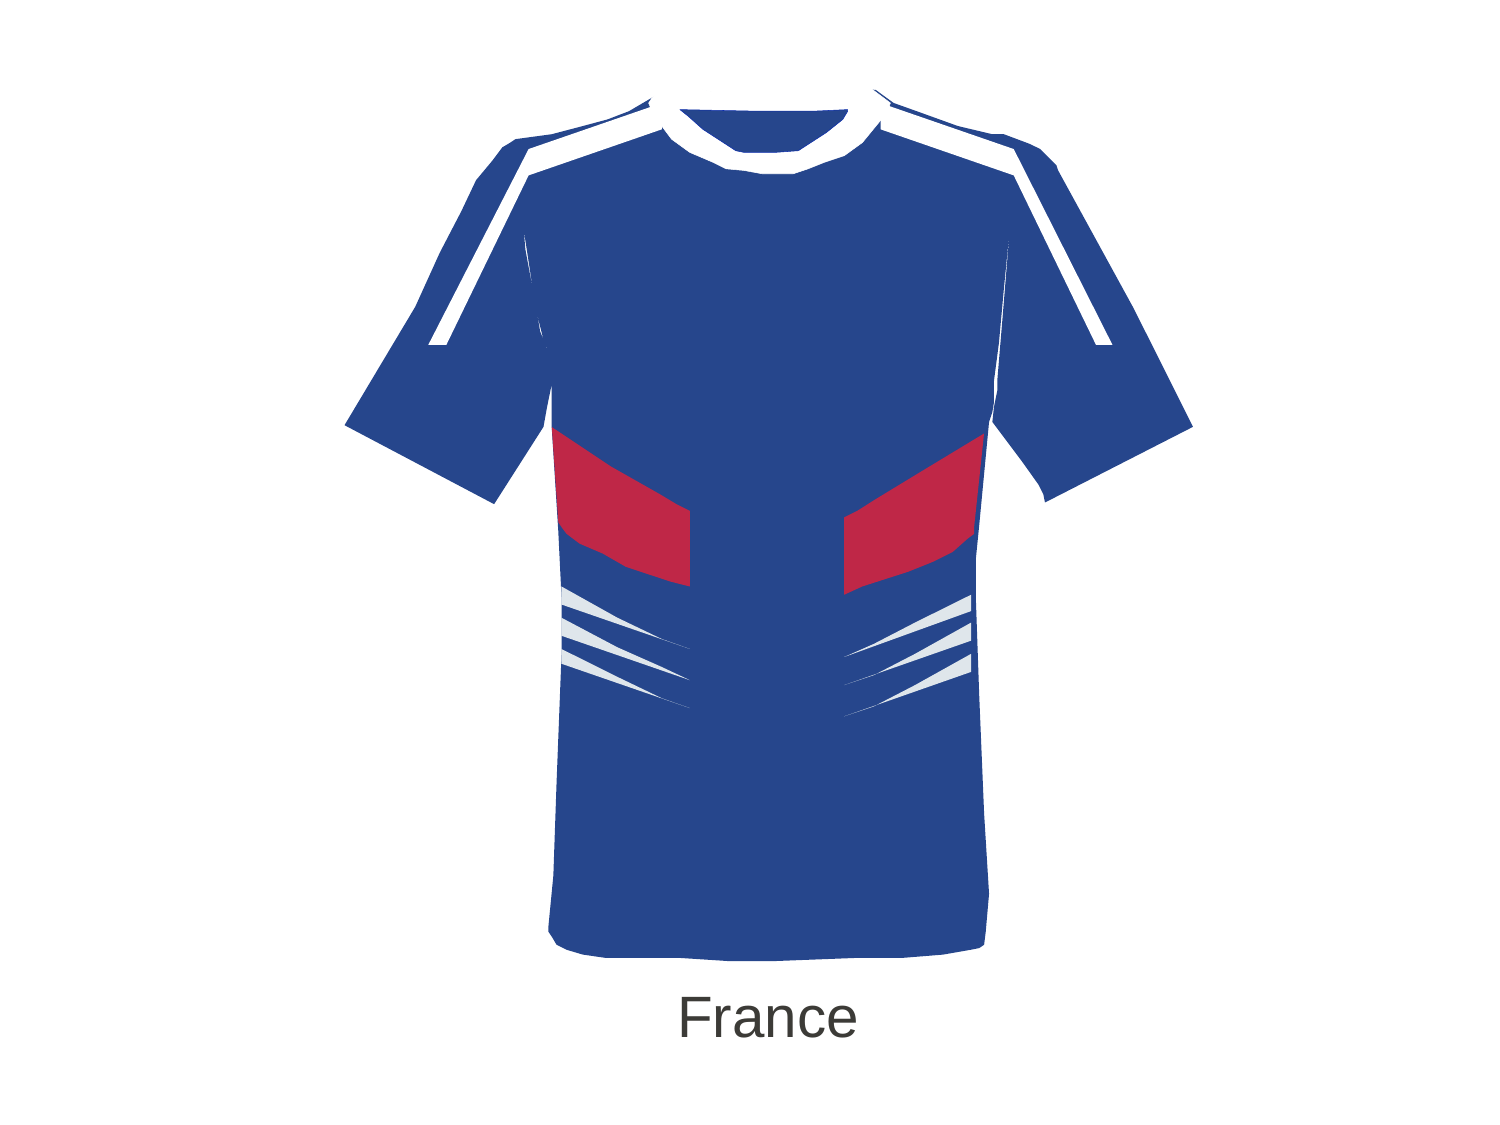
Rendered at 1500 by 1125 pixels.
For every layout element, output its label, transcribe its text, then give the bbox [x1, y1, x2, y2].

text_box [844, 433, 985, 595]
text_box [561, 586, 690, 649]
text_box [844, 653, 972, 717]
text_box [428, 83, 1113, 345]
text_box [561, 617, 690, 681]
text_box [551, 427, 690, 587]
text_box [844, 594, 972, 657]
text_box France [662, 971, 875, 1057]
text_box [561, 648, 690, 709]
text_box [844, 622, 972, 686]
text_box [344, 276, 1193, 962]
